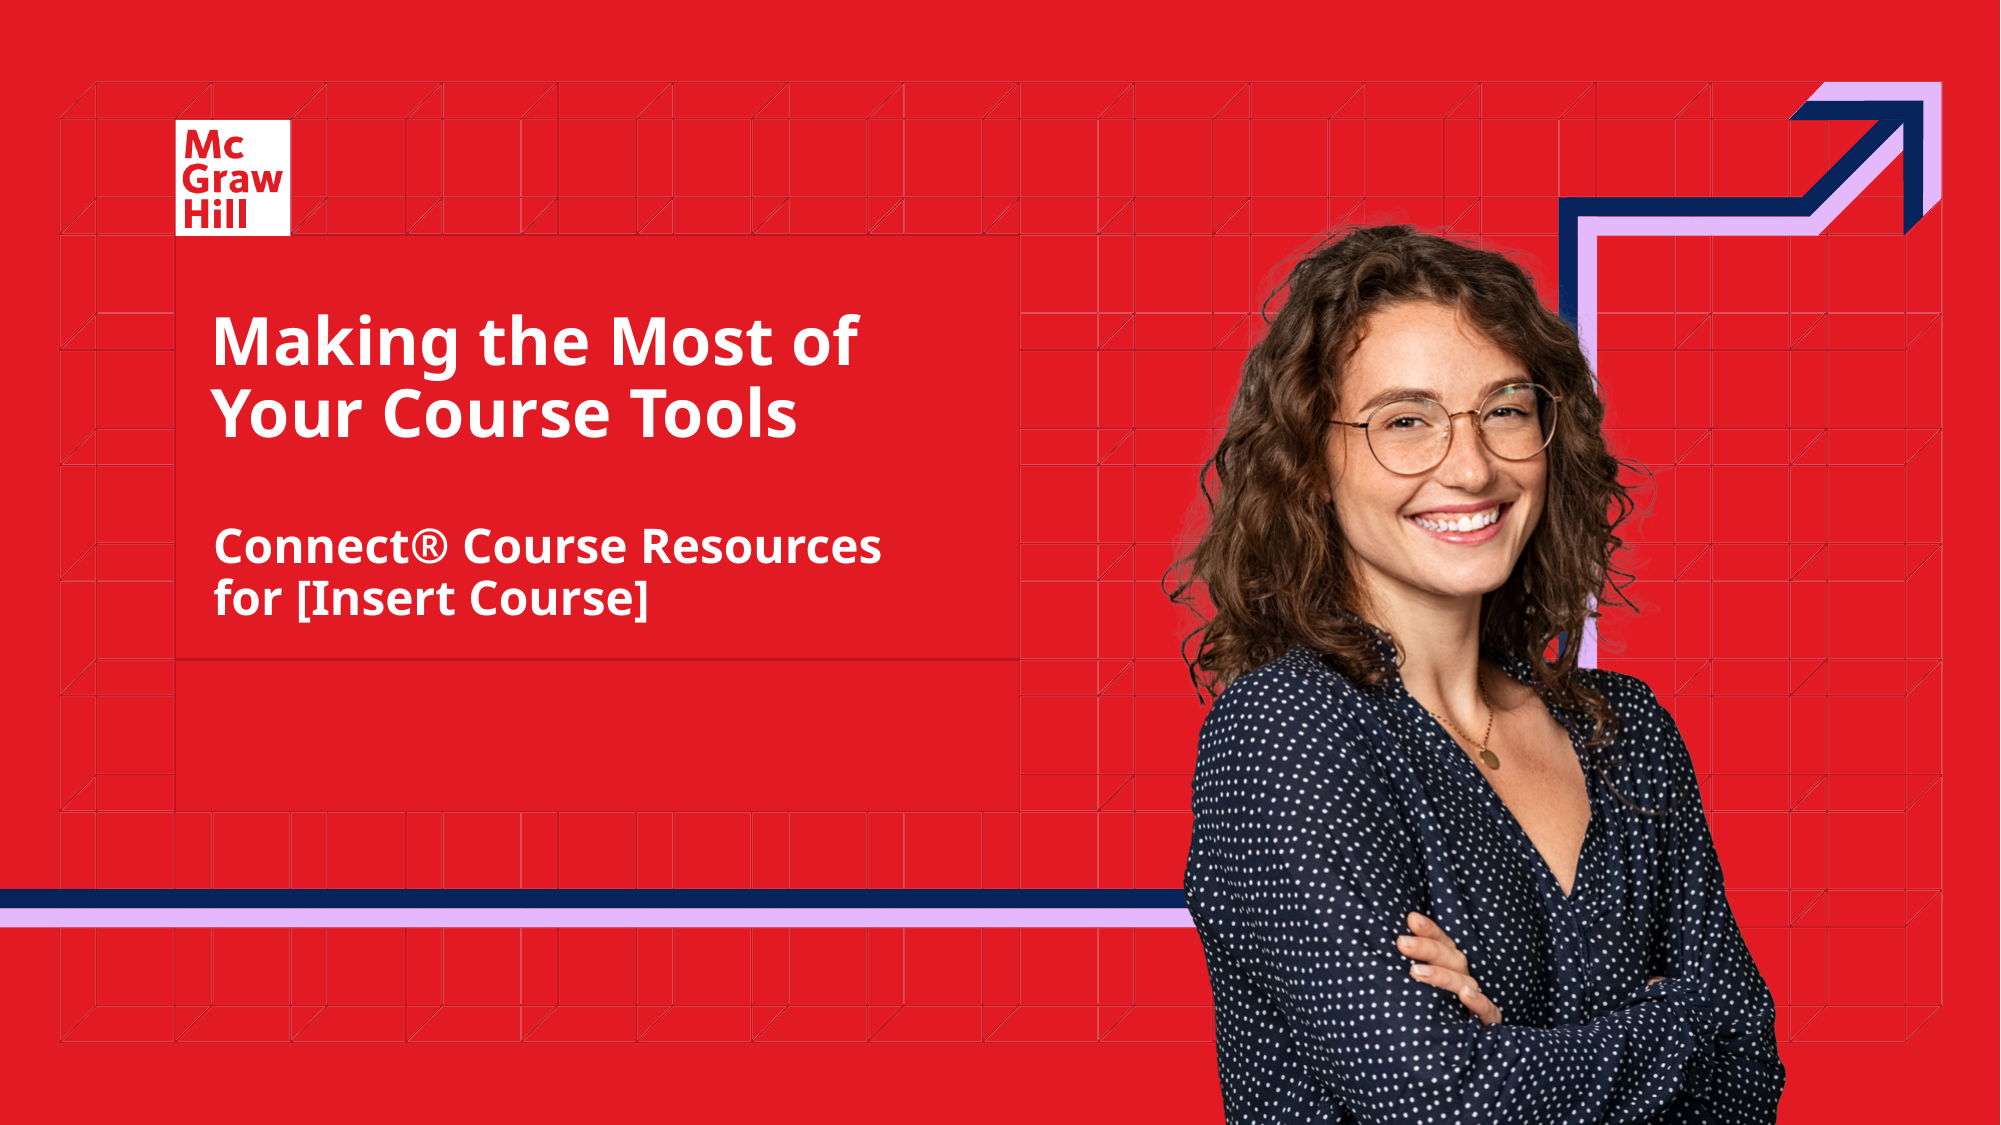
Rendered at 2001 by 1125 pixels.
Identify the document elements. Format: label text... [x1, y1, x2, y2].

list Connect® Course Resources for [Insert Course] [198, 514, 942, 634]
picture [0, 0, 2000, 1125]
title Making the Most of Your Course Tools [195, 263, 989, 497]
